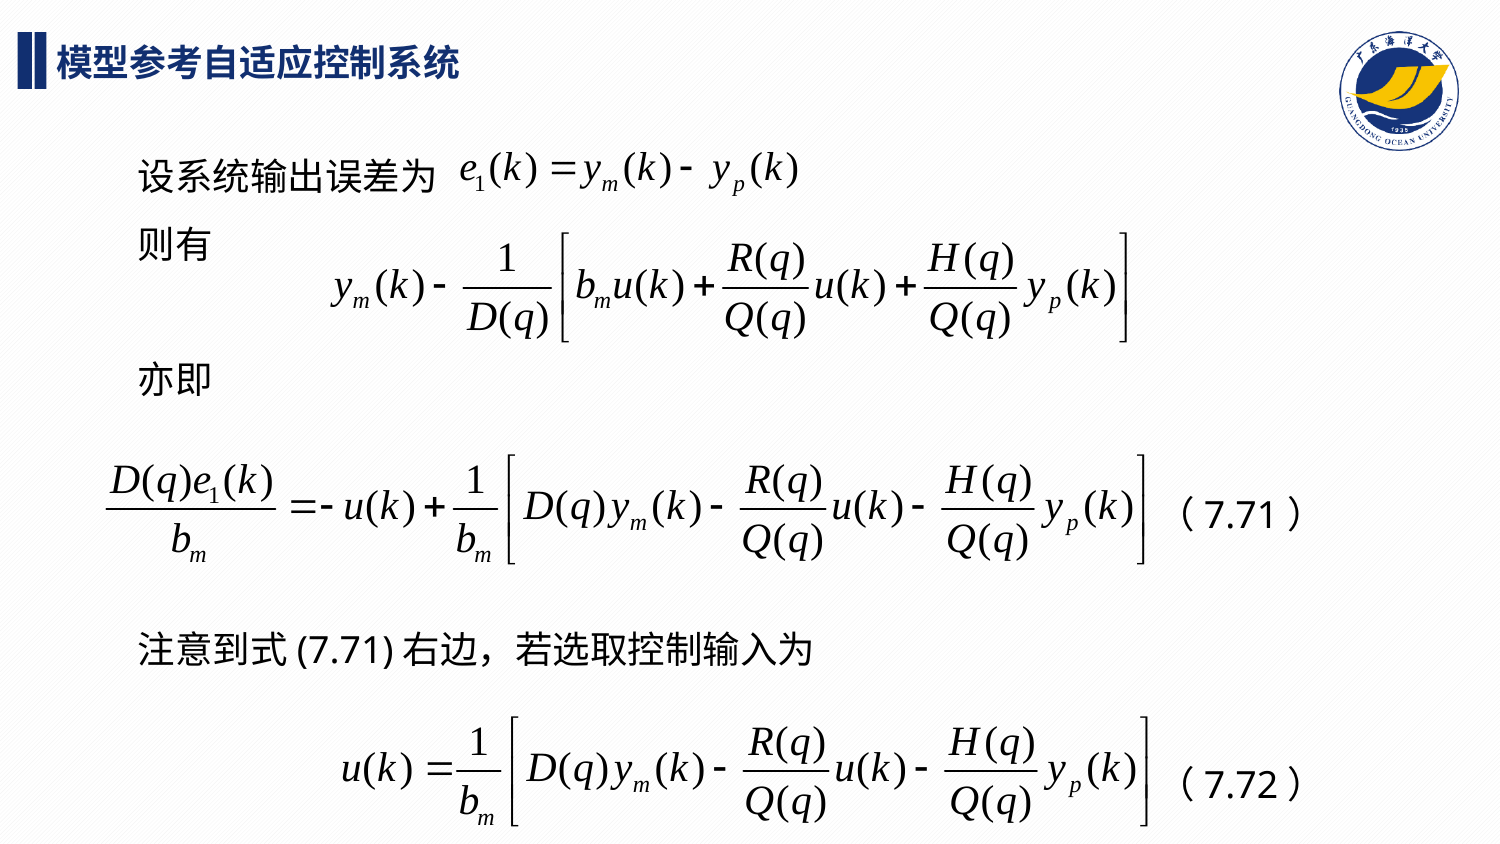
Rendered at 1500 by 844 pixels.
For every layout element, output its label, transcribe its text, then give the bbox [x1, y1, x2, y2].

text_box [454, 142, 805, 205]
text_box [324, 223, 1140, 352]
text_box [100, 445, 1159, 574]
text_box [16, 30, 32, 91]
text_box 设系统输出误差为 则有 亦即 （7.71） 注意到式(7.71)右边，若选取控制输入为 （7.72） [46, 123, 1340, 814]
picture [1339, 31, 1459, 151]
text_box [32, 30, 48, 91]
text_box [336, 707, 1160, 836]
text_box 模型参考自适应控制系统 [41, 32, 680, 135]
